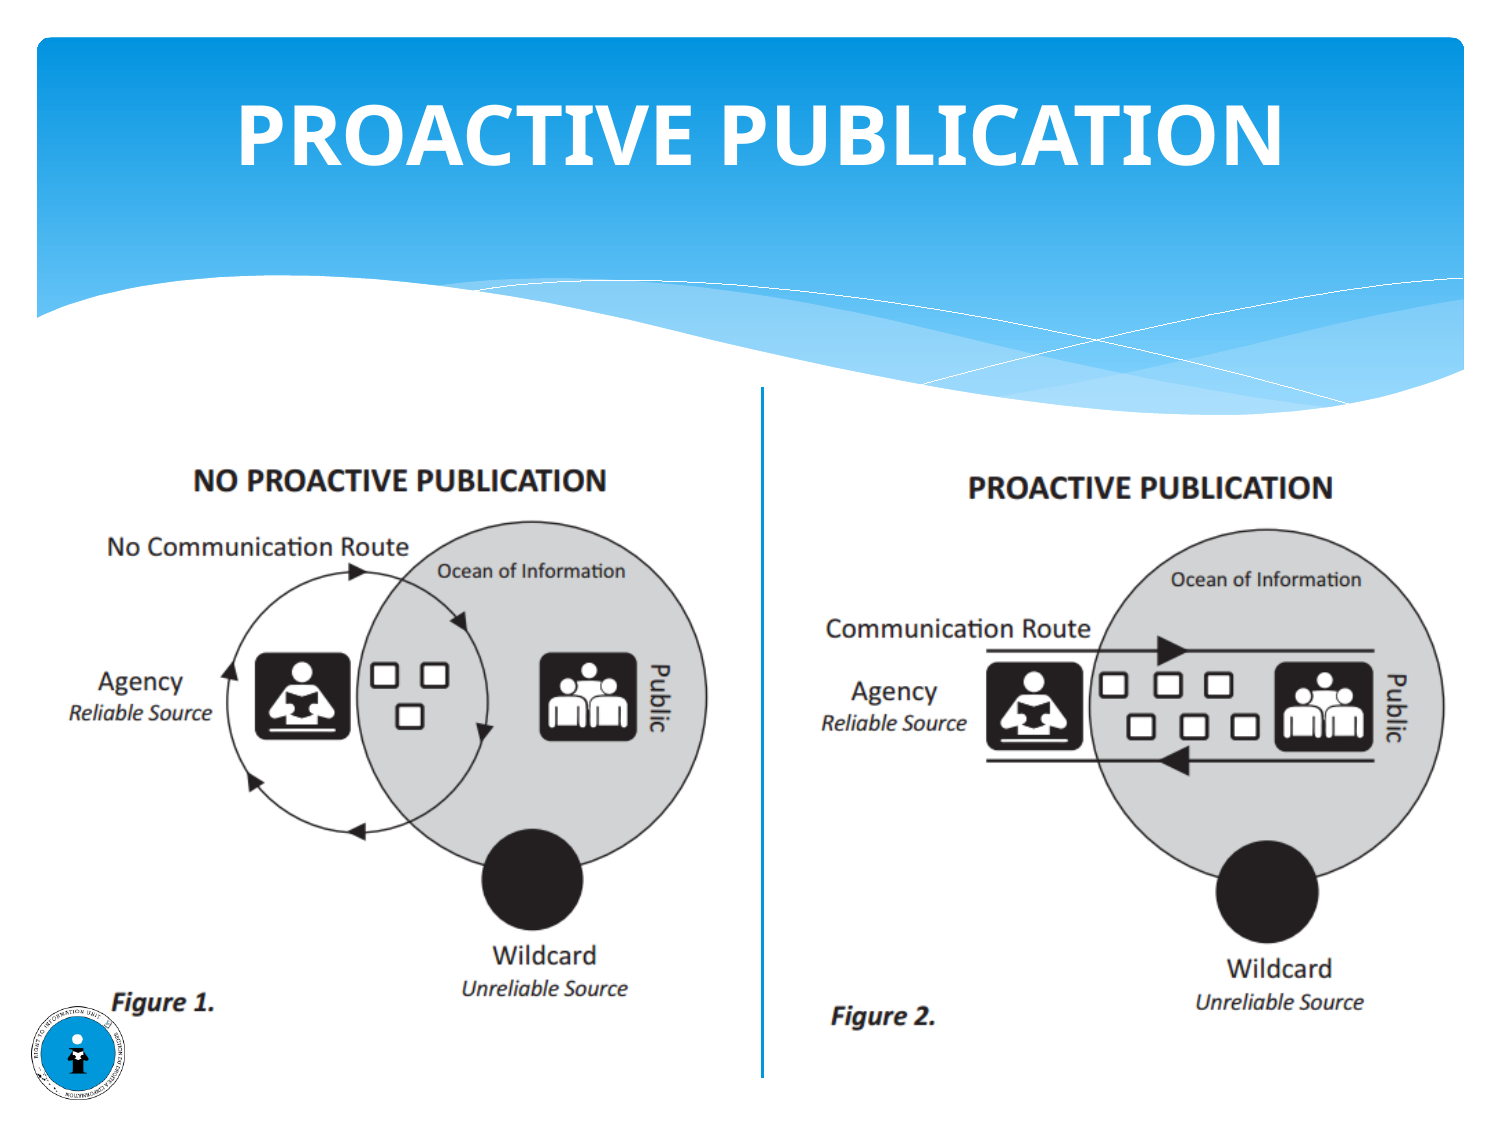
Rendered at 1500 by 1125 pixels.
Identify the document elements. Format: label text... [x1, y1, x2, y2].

picture [28, 449, 760, 1100]
picture [765, 449, 1500, 1054]
text_box PROACTIVE PUBLICATION [73, 75, 1450, 190]
